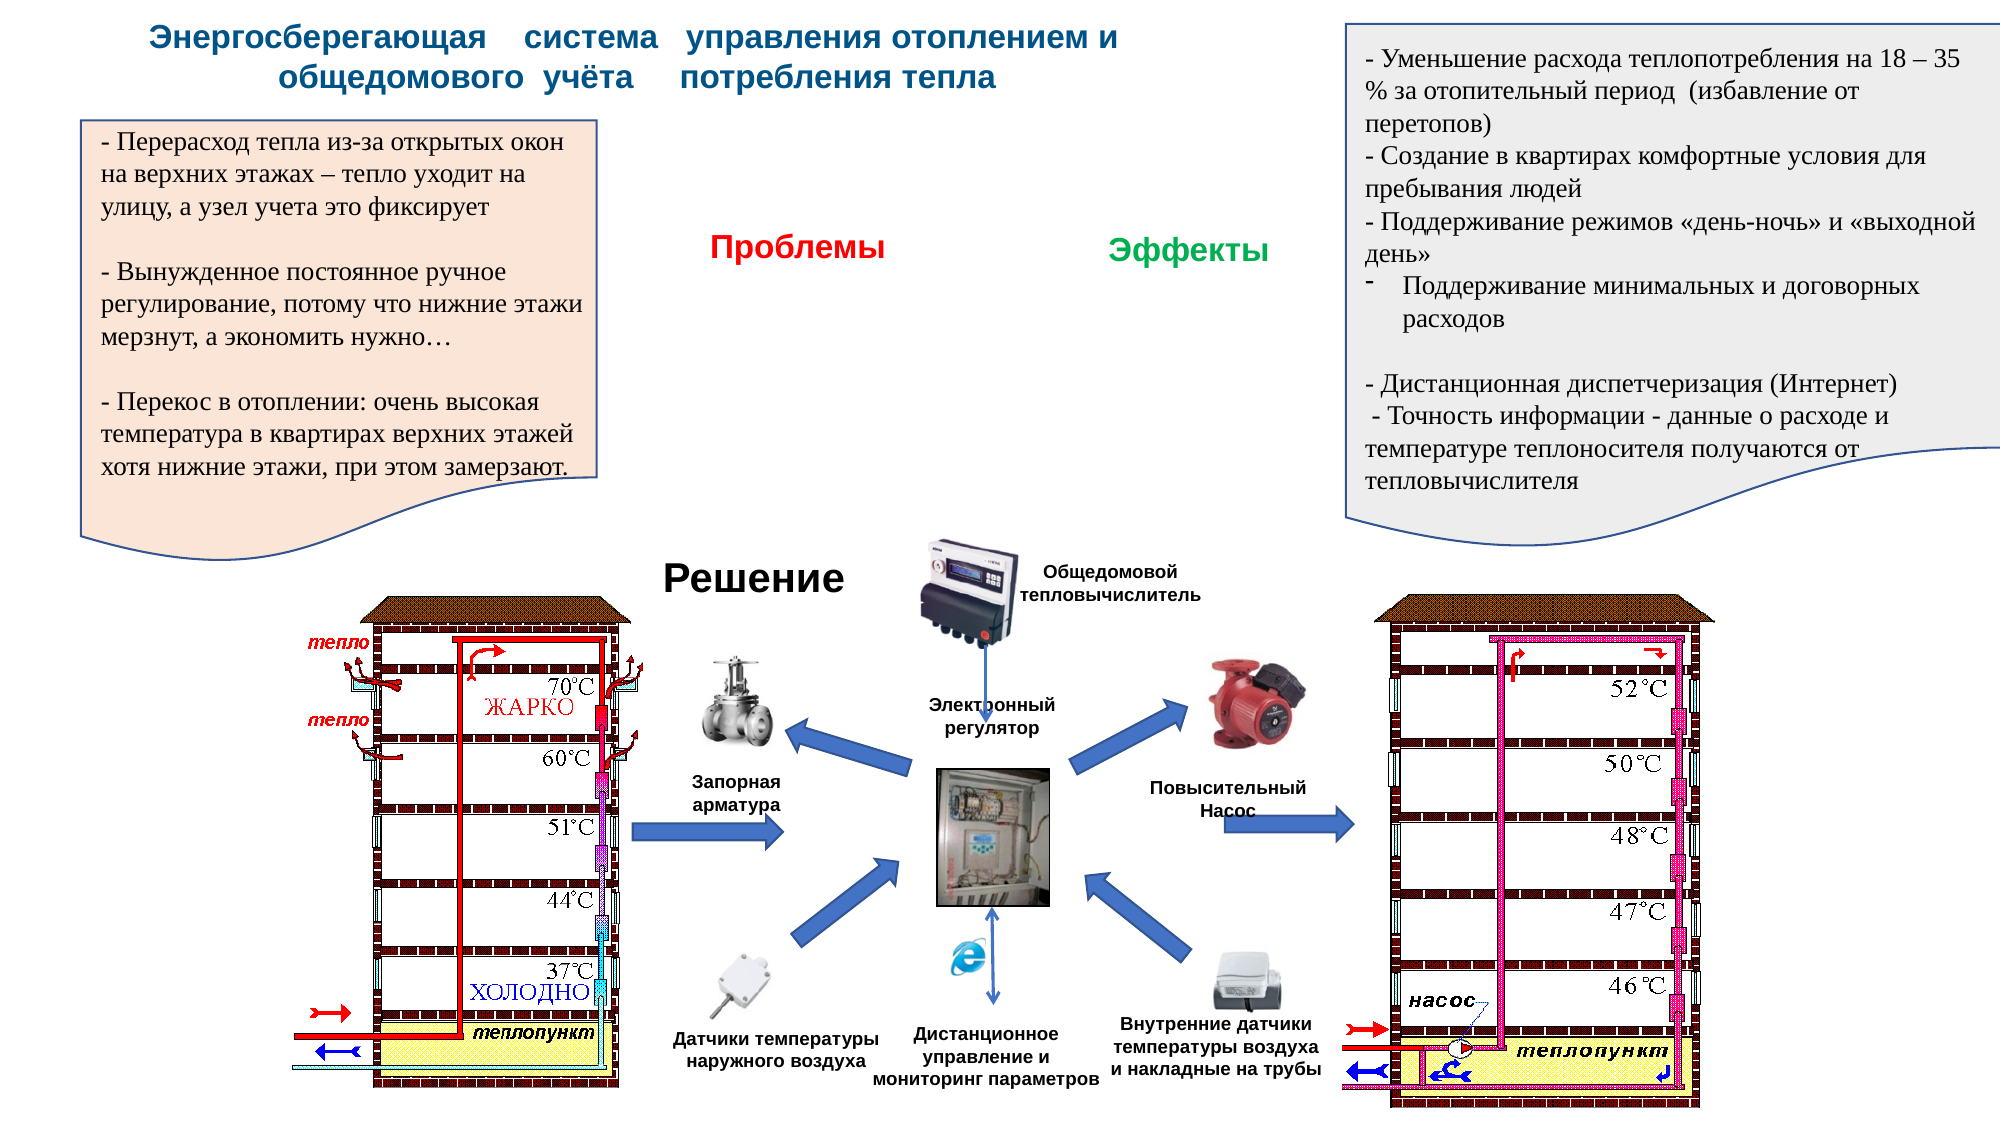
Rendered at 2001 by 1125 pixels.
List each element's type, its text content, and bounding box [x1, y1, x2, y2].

text_box [1851, 22, 2000, 449]
text_box Датчики температуры наружного воздуха [651, 1019, 851, 1079]
picture [1342, 594, 1715, 1108]
text_box - Перерасход тепла из-за открытых окон на верхних этажах – тепло уходит на улицу, а узел учета это фиксирует - Вынужденное постоянное ручное регулирование, потому что нижние этажи мерзнут, а экономить нужно… - Перекос в отоплении: очень высокая температура в квартирах верхних этажей хотя нижние этажи, при этом замерзают. [87, 116, 604, 488]
text_box Проблемы [695, 217, 904, 290]
text_box Энергосберегающая система управления отоплением и общедомового учёта потребления тепла [133, 8, 1851, 81]
picture [950, 937, 986, 976]
text_box Электронный регулятор [886, 686, 1098, 745]
picture [696, 952, 784, 1020]
picture [937, 769, 1049, 906]
text_box Эффекты [1093, 220, 1290, 285]
text_box Внутренние датчики температуры воздуха и накладные на трубы [1091, 1005, 1341, 1087]
text_box [803, 717, 913, 778]
text_box [789, 857, 900, 949]
text_box Дистанционное управление и мониторинг параметров [851, 1015, 1121, 1097]
picture [1210, 945, 1286, 1020]
picture [292, 596, 643, 1088]
text_box [1084, 871, 1193, 964]
picture [671, 652, 803, 750]
picture [920, 538, 1019, 649]
text_box Запорная арматура [649, 763, 824, 822]
text_box Общедомовой тепловычислитель [1019, 553, 1225, 612]
text_box [643, 822, 785, 852]
text_box - Уменьшение расхода теплопотребления на 18 – 35 % за отопительный период (избавление от перетопов) - Создание в квартирах комфортные условия для пребывания людей - Поддерживание режимов «день-ночь» и «выходной день» Поддерживание минимальных и договорных расходов - Дистанционная диспетчеризация (Интернет) - Точность информации - данные о расходе и температуре теплоносителя получаются от тепловычислителя [1351, 33, 1998, 535]
text_box [1415, 535, 1619, 547]
picture [1204, 652, 1308, 757]
text_box [1344, 81, 1351, 520]
text_box Решение [647, 543, 835, 608]
text_box Повысительный Насос [1130, 769, 1327, 828]
text_box [1223, 804, 1342, 844]
text_box [79, 119, 488, 561]
text_box [1068, 698, 1189, 776]
